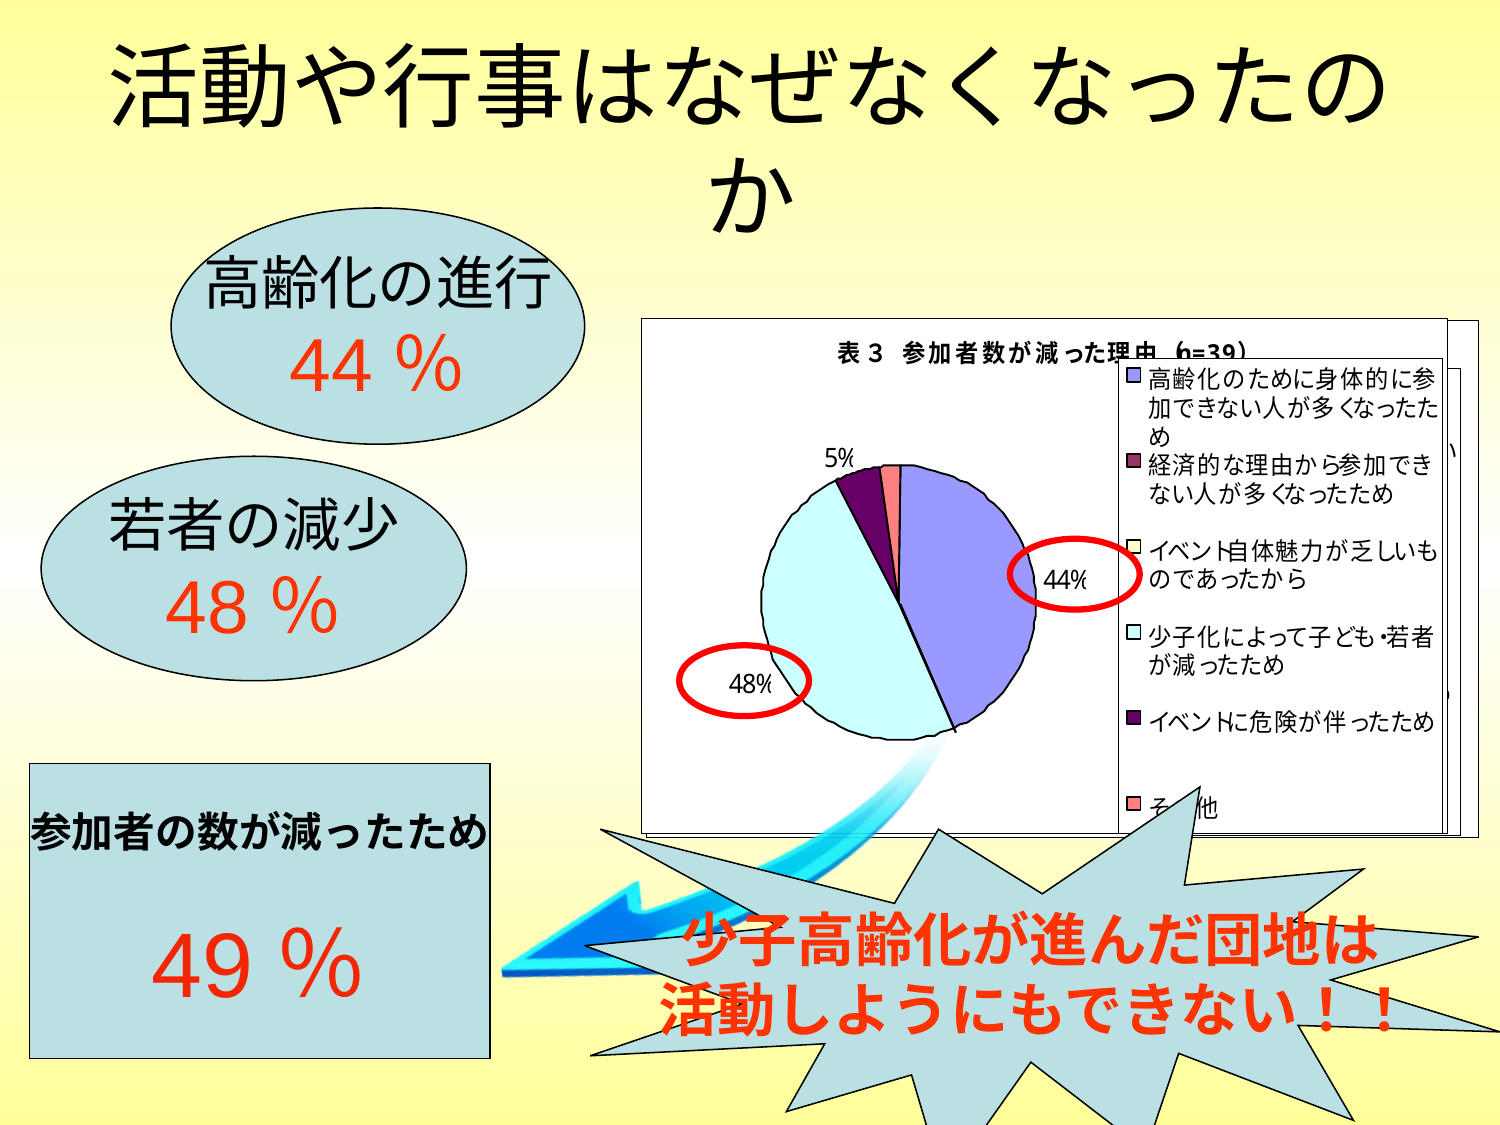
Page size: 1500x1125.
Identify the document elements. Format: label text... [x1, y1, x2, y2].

text_box [977, 904, 1270, 966]
title 活動や行事はなぜなくなったのか [74, 44, 1426, 233]
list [1462, 309, 1491, 848]
picture [479, 733, 972, 994]
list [631, 308, 1460, 843]
text_box 若者の減少 48％ [41, 456, 467, 681]
text_box 高齢化の進行 44％ [171, 207, 585, 445]
text_box 少子高齢化が進んだ団地は 活動しようにもできない！！ [590, 857, 1500, 1125]
text_box 参加者の数が減ったため 49％ [29, 763, 491, 1059]
